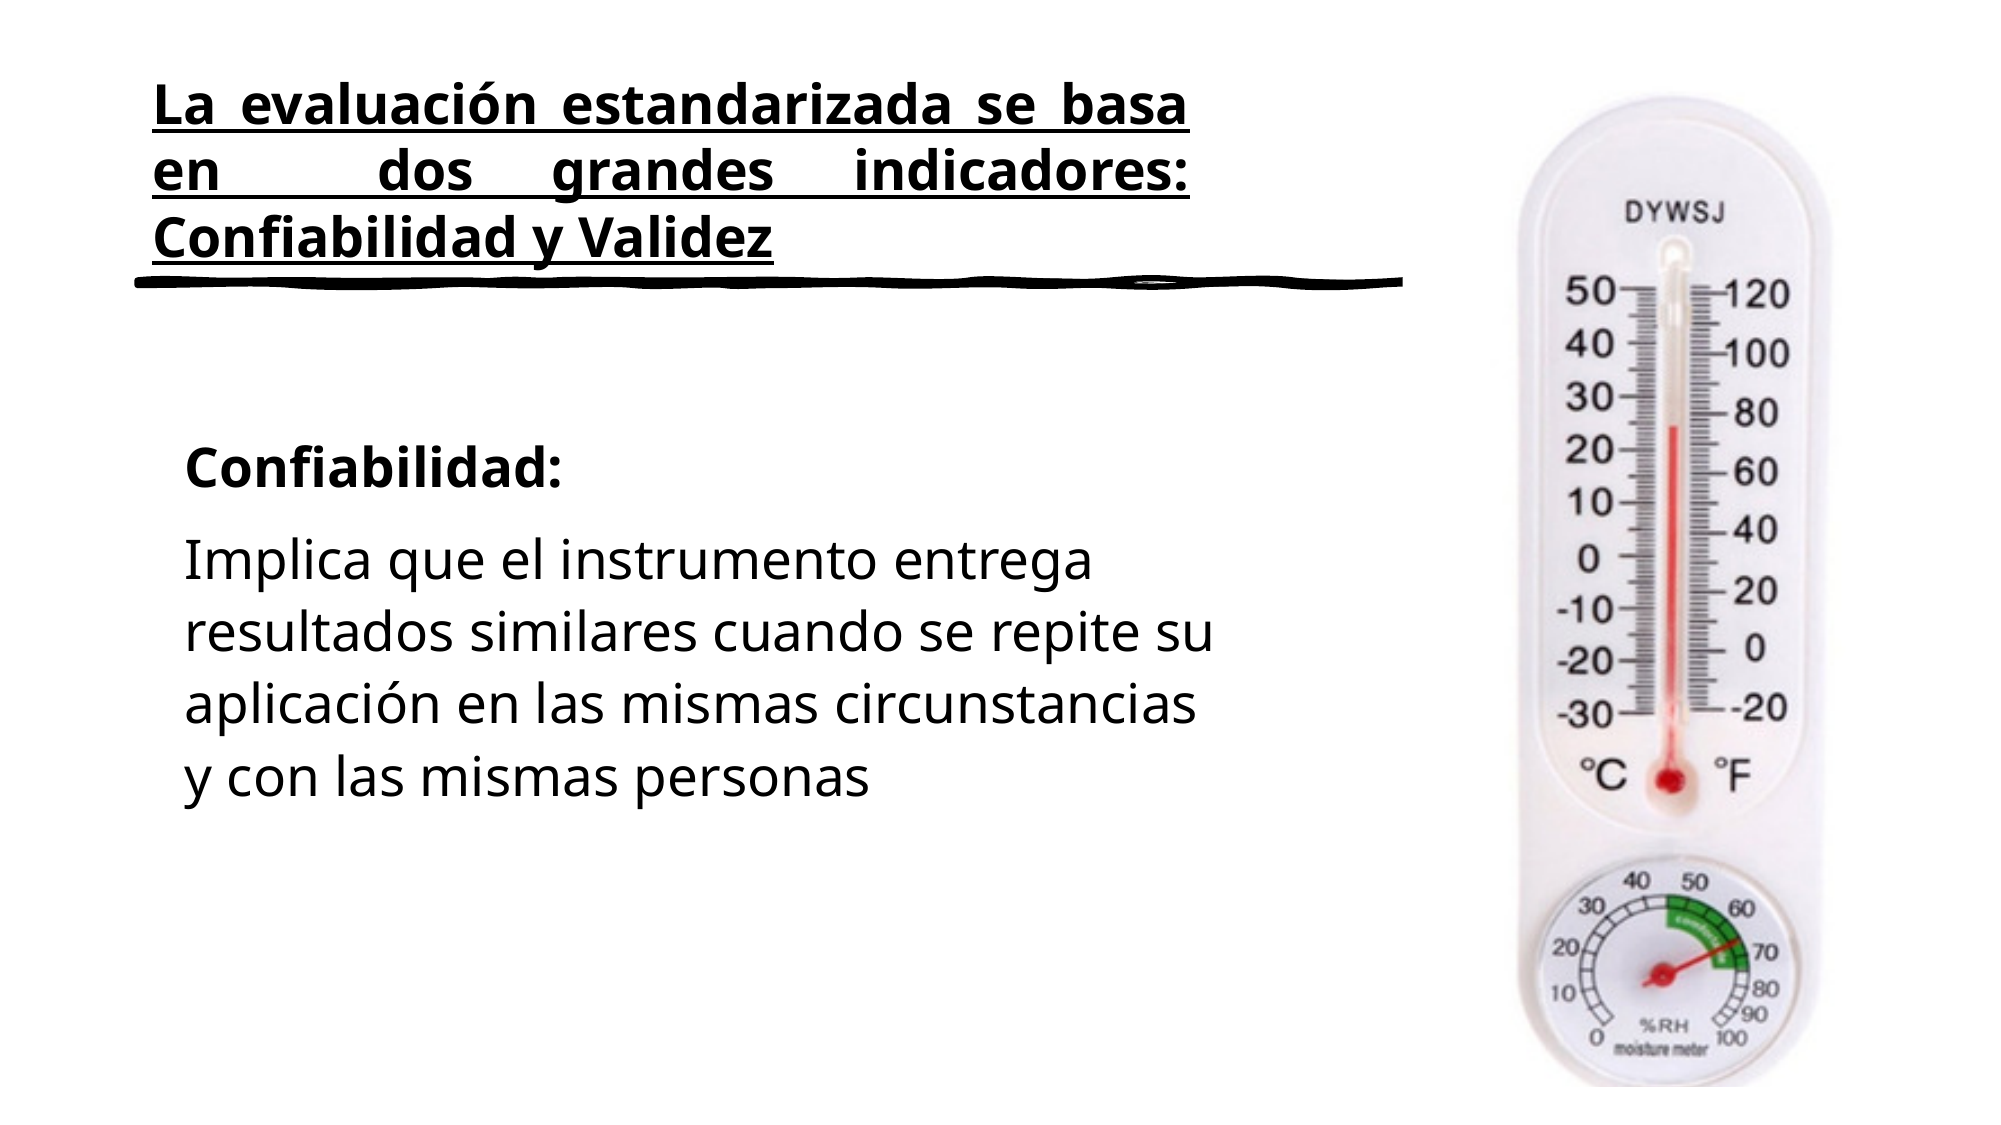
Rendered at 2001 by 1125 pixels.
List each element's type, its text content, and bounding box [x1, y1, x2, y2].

list Confiabilidad: Implica que el instrumento entrega resultados similares cuando se repite su aplicación en las mismas circunstancias y con las mismas personas [169, 419, 1237, 821]
picture [1402, 38, 1947, 1087]
title La evaluación estandarizada se basa en dos grandes indicadores: Confiabilidad y Validez [137, 59, 1205, 278]
